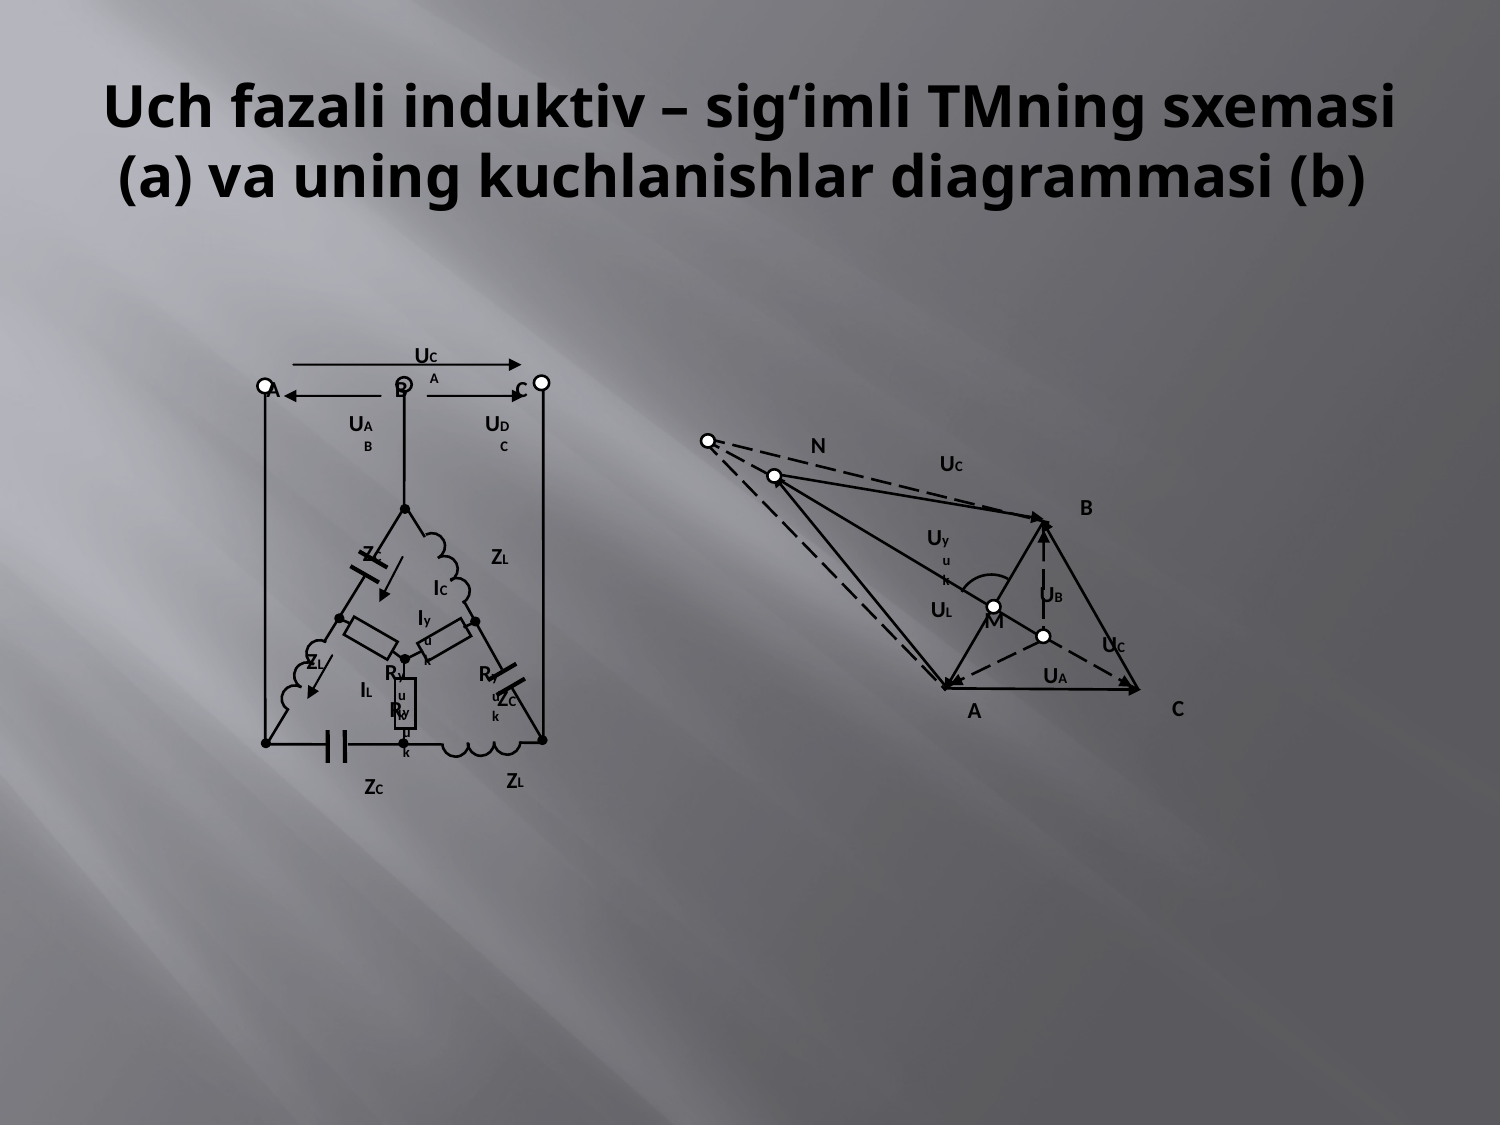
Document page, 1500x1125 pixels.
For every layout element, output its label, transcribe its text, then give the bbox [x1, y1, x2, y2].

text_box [229, 335, 550, 799]
title Uch fazali induktiv – sig‘imli TMning sxemasi (a) va uning kuchlanishlar diagrammasi (b) [75, 45, 1425, 233]
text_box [700, 425, 1156, 724]
